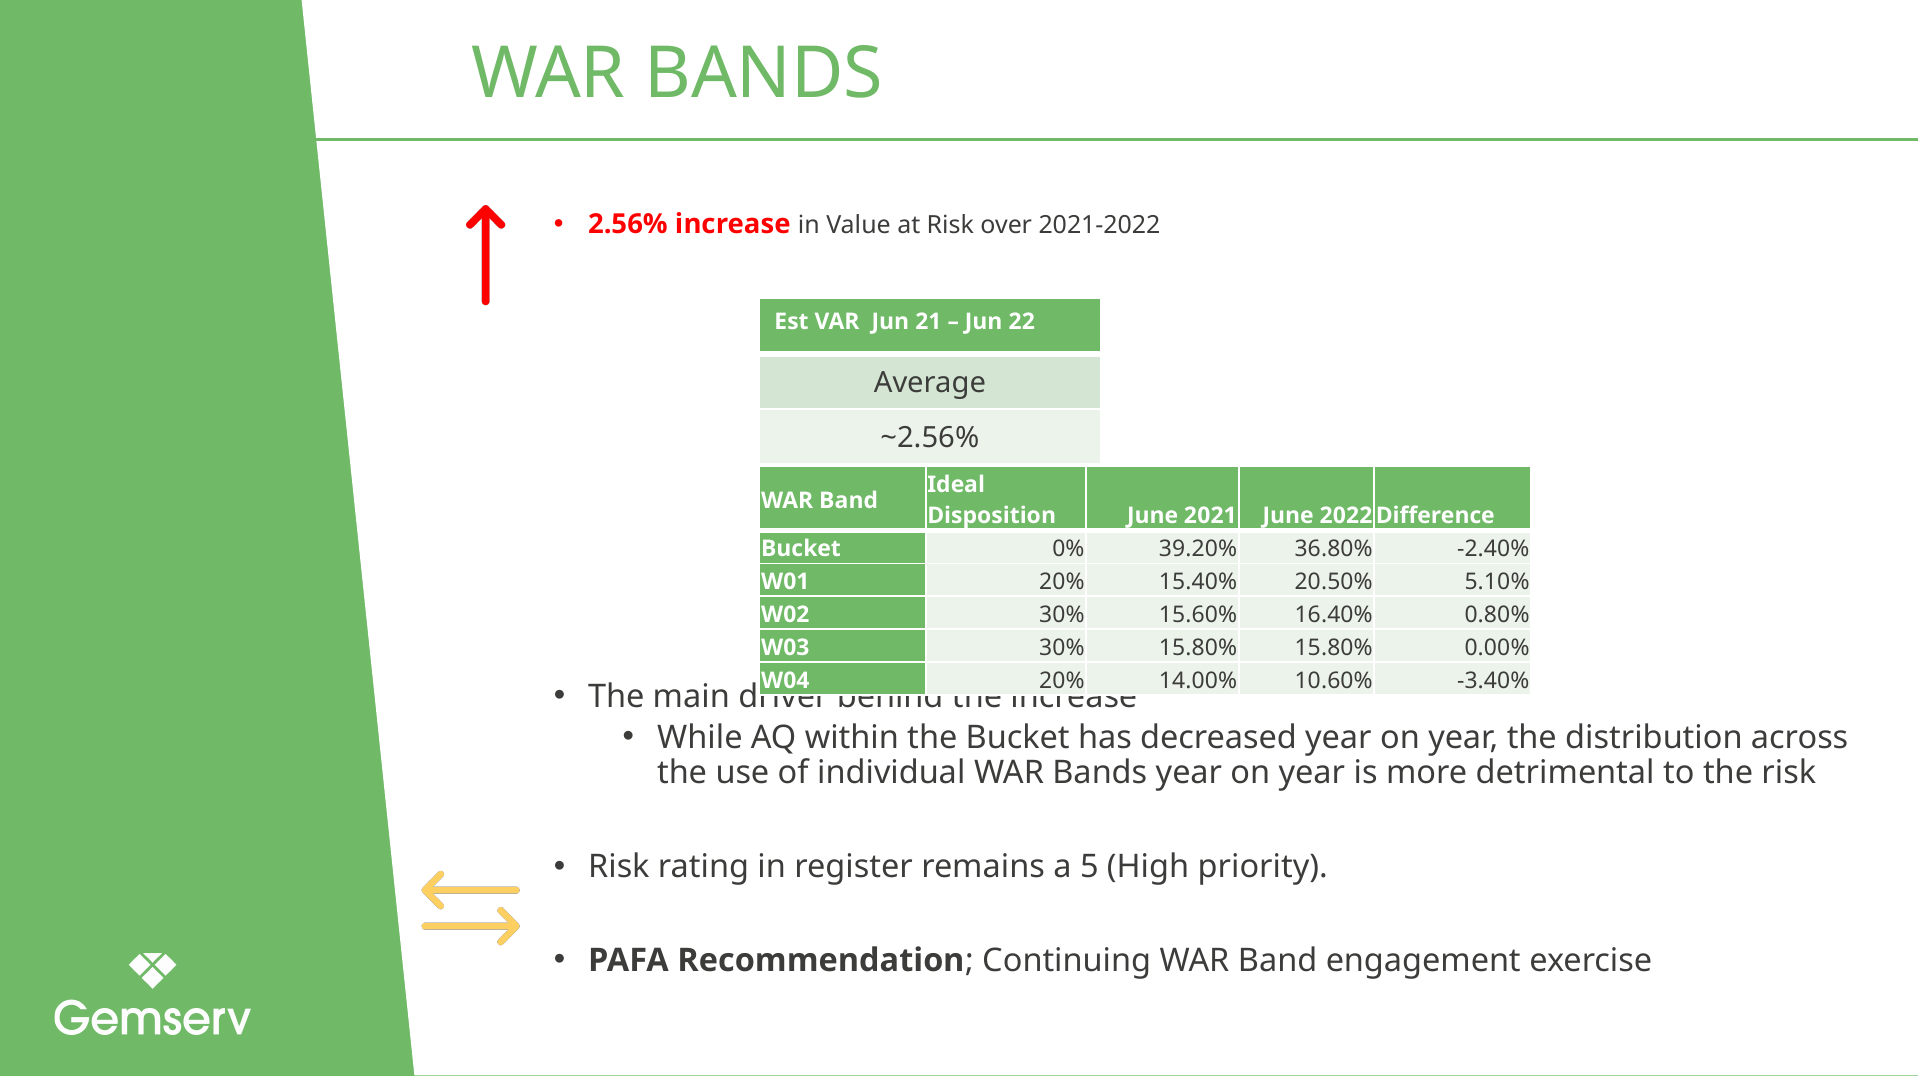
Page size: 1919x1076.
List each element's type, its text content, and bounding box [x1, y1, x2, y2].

table_cell -3.40% [1375, 663, 1530, 694]
table_cell 20% [927, 663, 1085, 694]
table_cell 20% [927, 564, 1085, 595]
table_header June 2022 [1240, 467, 1373, 528]
table_header Est VAR Jun 21 – Jun 22 [760, 299, 1100, 351]
table_cell W02 [760, 597, 925, 628]
list 2.56% increase in Value at Risk over 2021-2022 The main driver behind the increase While AQ within the Bucket has decreased year on year, the distribution across the use of individual WAR Bands year on year is more detrimental to the risk Risk rating in register remains a 5 (High priority). PAFA Recommendation; Continuing WAR Band engagement exercise [538, 201, 1871, 1033]
table_header Difference [1375, 467, 1530, 528]
table_cell 36.80% [1240, 533, 1373, 563]
table_cell 5.10% [1375, 564, 1530, 595]
table_header June 2021 [1087, 467, 1238, 528]
table_cell 15.80% [1087, 630, 1238, 661]
picture [432, 201, 539, 309]
picture [54, 953, 251, 1035]
table_cell W04 [760, 663, 925, 694]
table_cell W03 [760, 630, 925, 661]
table_cell 14.00% [1087, 663, 1238, 694]
picture [417, 854, 524, 962]
table_cell 30% [927, 597, 1085, 628]
table_cell W01 [760, 564, 925, 595]
table_cell 16.40% [1240, 597, 1373, 628]
table_cell 30% [927, 630, 1085, 661]
table_cell 0.80% [1375, 597, 1530, 628]
table_cell 0% [927, 533, 1085, 563]
table_cell 15.40% [1087, 564, 1238, 595]
table_header Ideal Disposition [927, 467, 1085, 528]
table_header WAR Band [760, 467, 925, 528]
table_cell -2.40% [1375, 533, 1530, 563]
table_cell 20.50% [1240, 564, 1373, 595]
table_cell Average [760, 357, 1100, 408]
table_cell ~2.56% [760, 410, 1100, 463]
table_cell 15.60% [1087, 597, 1238, 628]
table_cell Bucket [760, 533, 925, 563]
table_cell 0.00% [1375, 630, 1530, 661]
table_cell 10.60% [1240, 663, 1373, 694]
table_cell 15.80% [1240, 630, 1373, 661]
title WAR BANDS [456, 28, 1871, 121]
table_cell 39.20% [1087, 533, 1238, 563]
